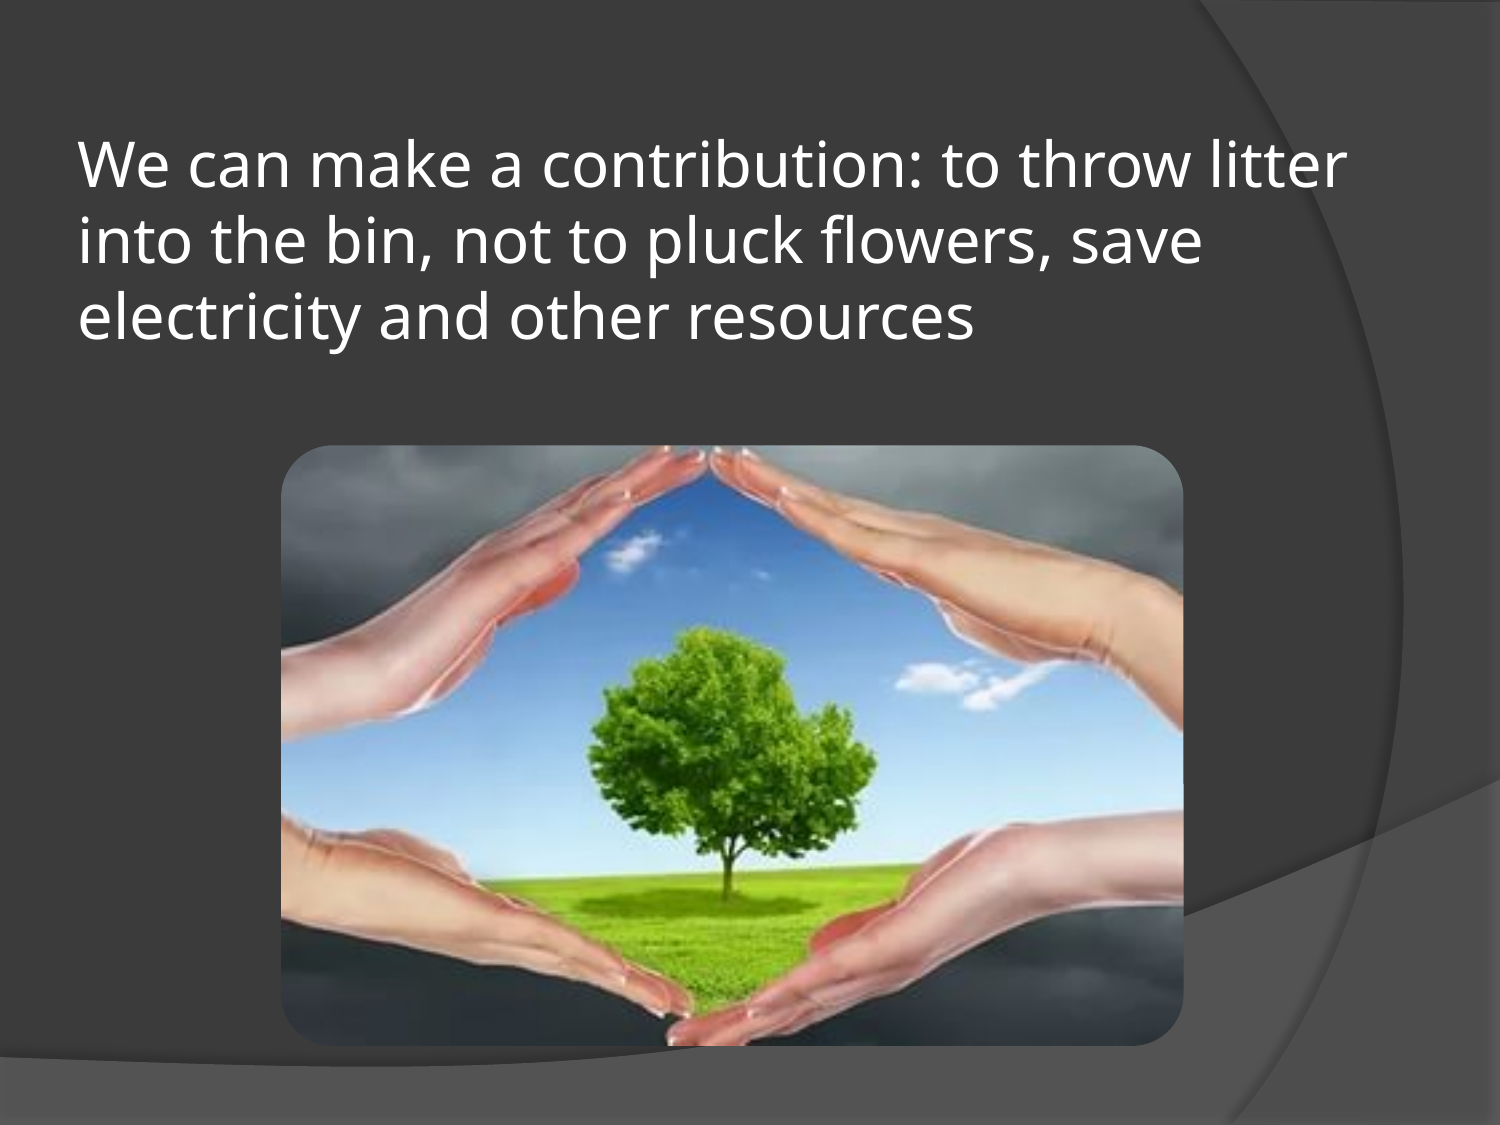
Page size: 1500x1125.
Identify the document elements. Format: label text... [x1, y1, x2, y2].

title We can make a contribution: to throw litter into the bin, not to pluck flowers, save electricity and other resources [70, 117, 1437, 436]
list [280, 445, 1184, 1047]
